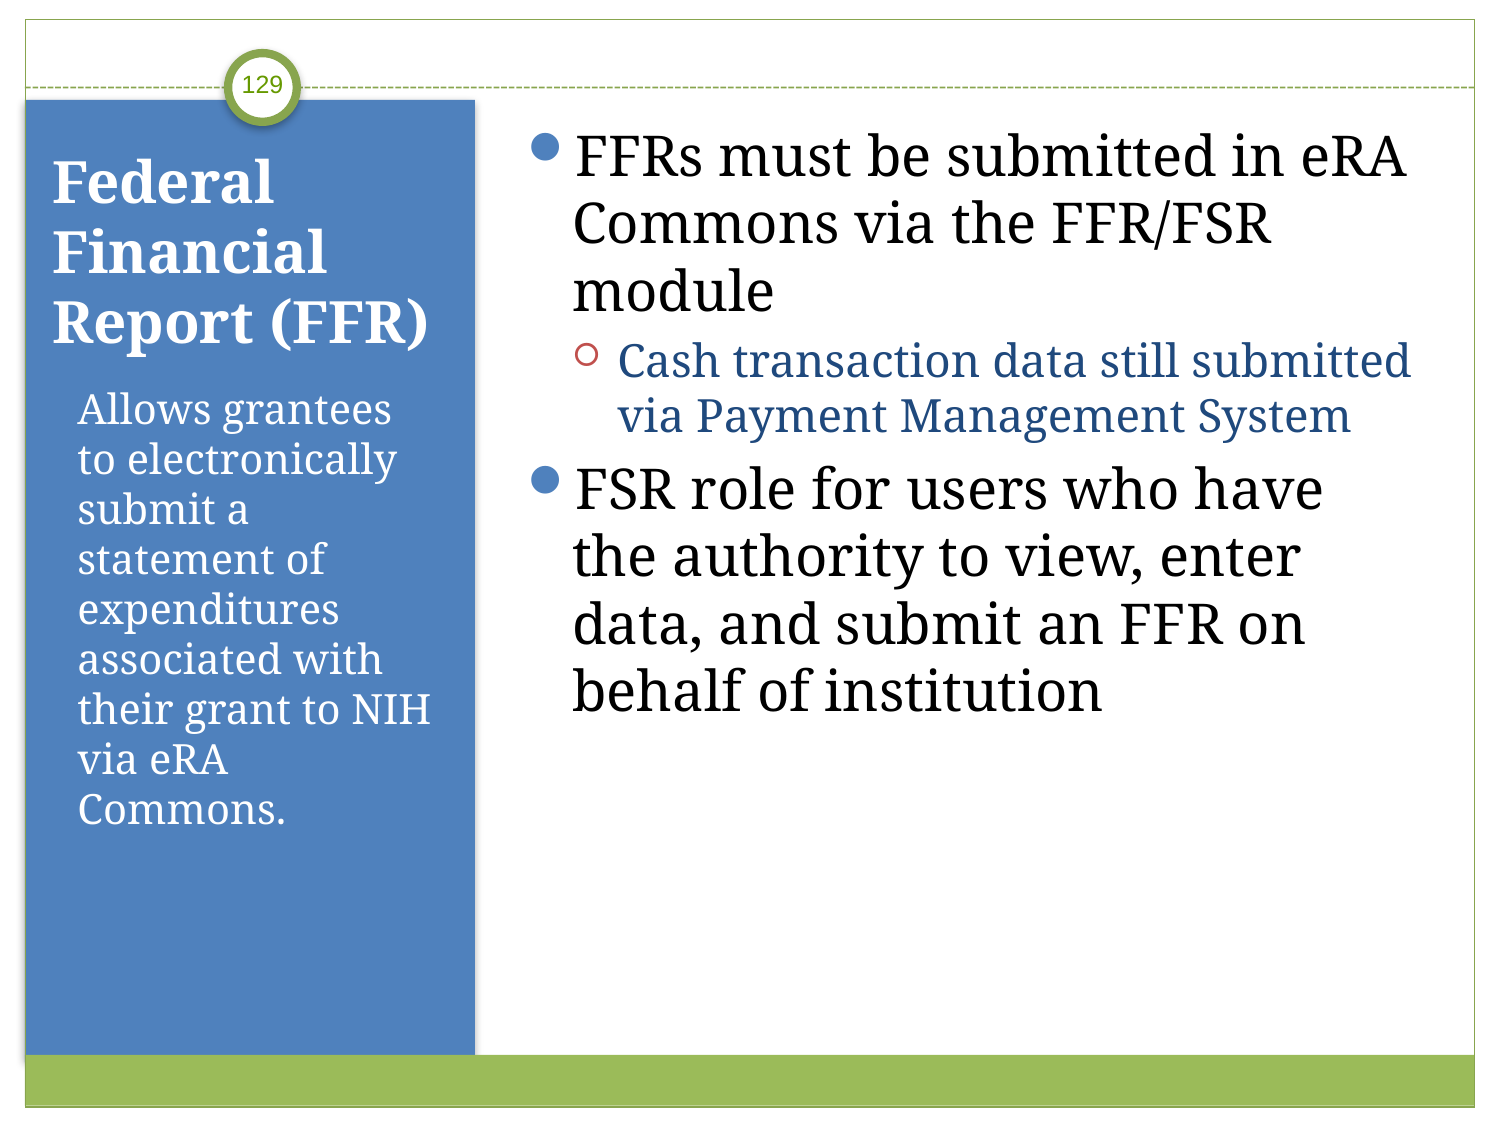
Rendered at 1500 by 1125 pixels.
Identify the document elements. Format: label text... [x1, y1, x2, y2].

list Allows grantees to electronically submit a statement of expenditures associated with their grant to NIH via eRA Commons. [62, 374, 451, 1006]
list FFRs must be submitted in eRA Commons via the FFR/FSR module Cash transaction data still submitted via Payment Management System FSR role for users who have the authority to view, enter data, and submit an FFR on behalf of institution [512, 112, 1438, 1063]
title Federal Financial Report (FFR) [37, 149, 475, 363]
